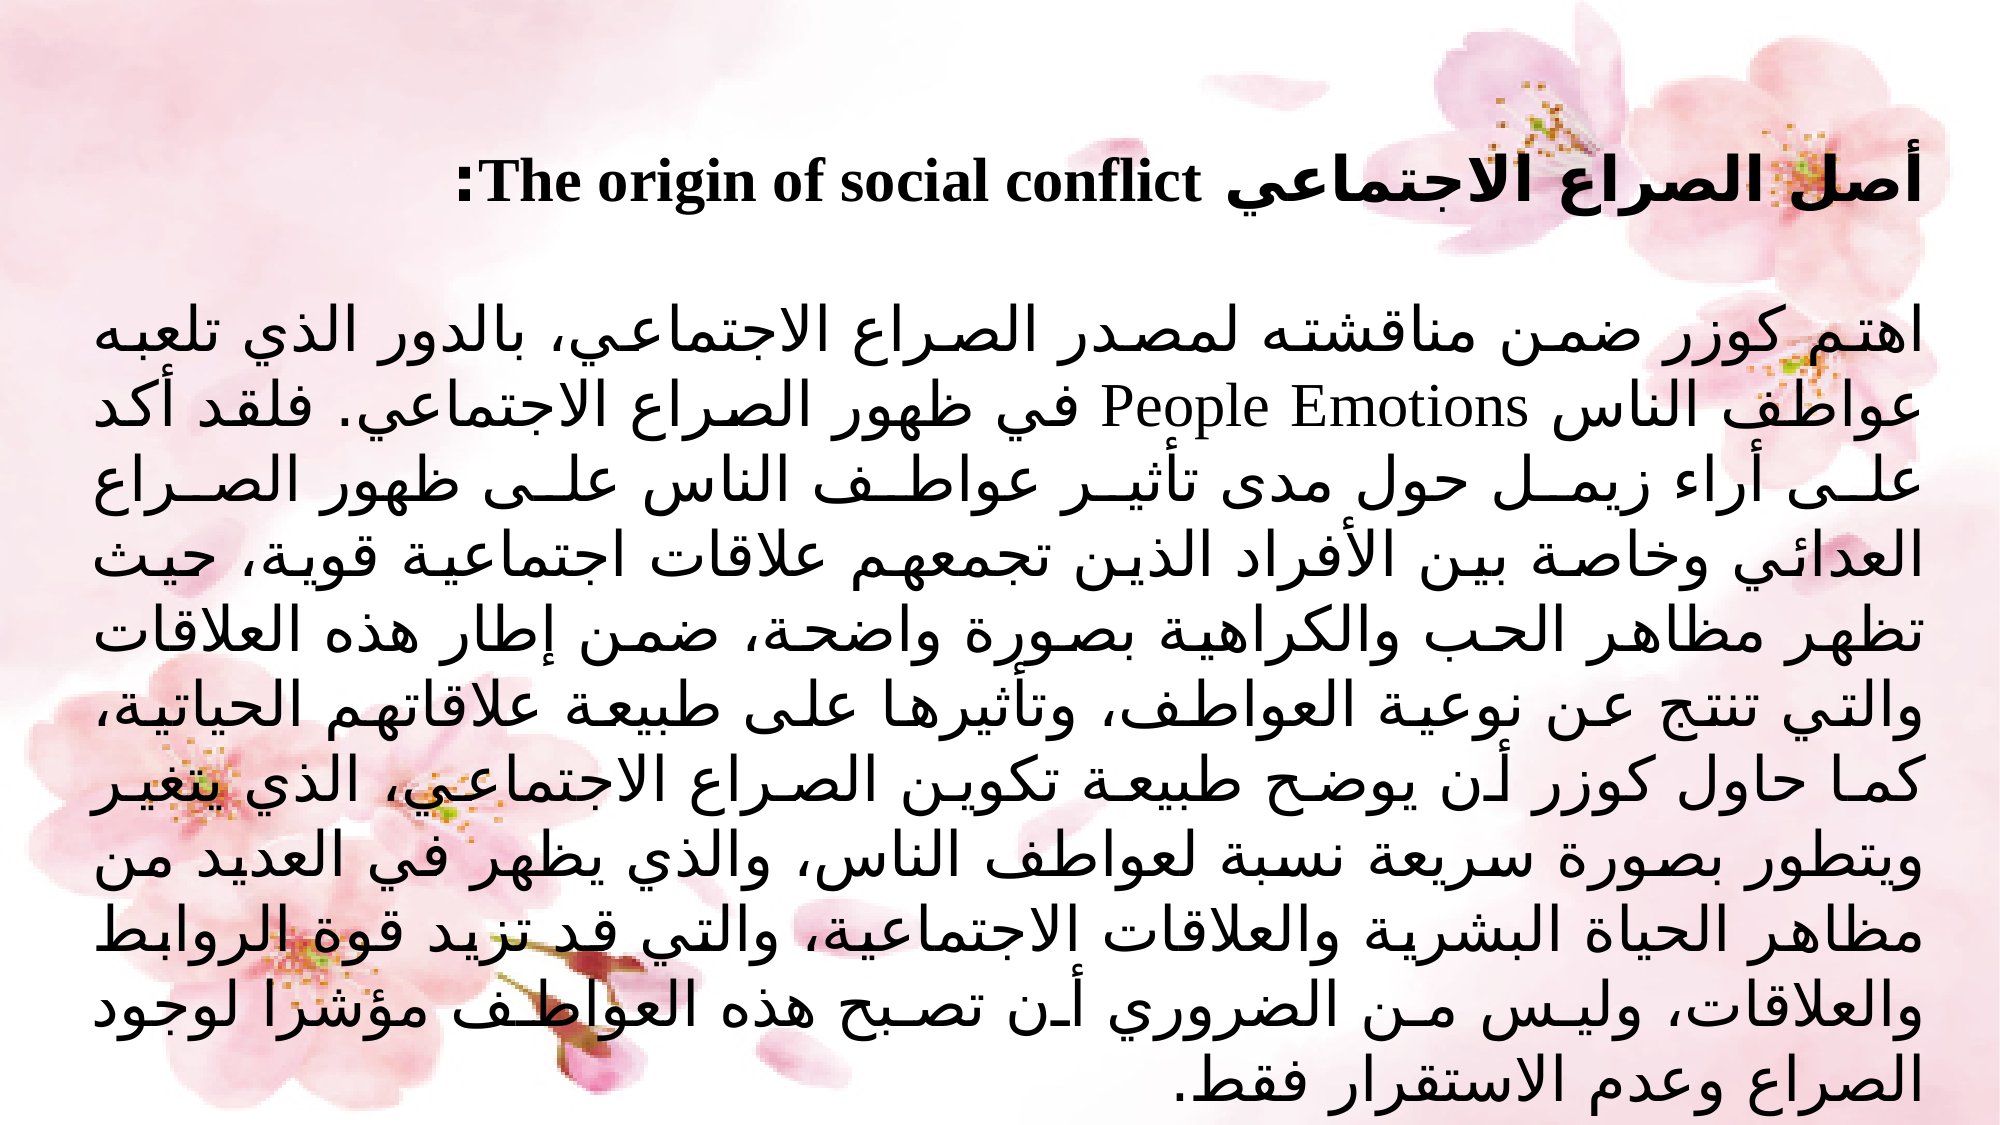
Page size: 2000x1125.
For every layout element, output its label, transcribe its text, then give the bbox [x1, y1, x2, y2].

text_box أصل الصراع الاجتماعي The origin of social conflict: اهتم كوزر ضمن مناقشته لمصدر الصراع الاجتماعي، بالدور الذي تلعبه عواطف الناس People Emotions في ظهور الصراع الاجتماعي. فلقد أكد على أراء زيمل حول مدى تأثير عواطف الناس على ظهور الصراع العدائي وخاصة بين الأفراد الذين تجمعهم علاقات اجتماعية قوية، حيث تظهر مظاهر الحب والكراهية بصورة واضحة، ضمن إطار هذه العلاقات والتي تنتج عن نوعية العواطف، وتأثيرها على طبيعة علاقاتهم الحياتية، كما حاول كوزر أن يوضح طبيعة تكوين الصراع الاجتماعي، الذي يتغير ويتطور بصورة سريعة نسبة لعواطف الناس، والذي يظهر في العديد من مظاهر الحياة البشرية والعلاقات الاجتماعية، والتي قد تزيد قوة الروابط والعلاقات، وليس من الضروري أن تصبح هذه العواطف مؤشرا لوجود الصراع وعدم الاستقرار فقط. [92, 111, 1927, 1114]
picture [0, 0, 2000, 1125]
